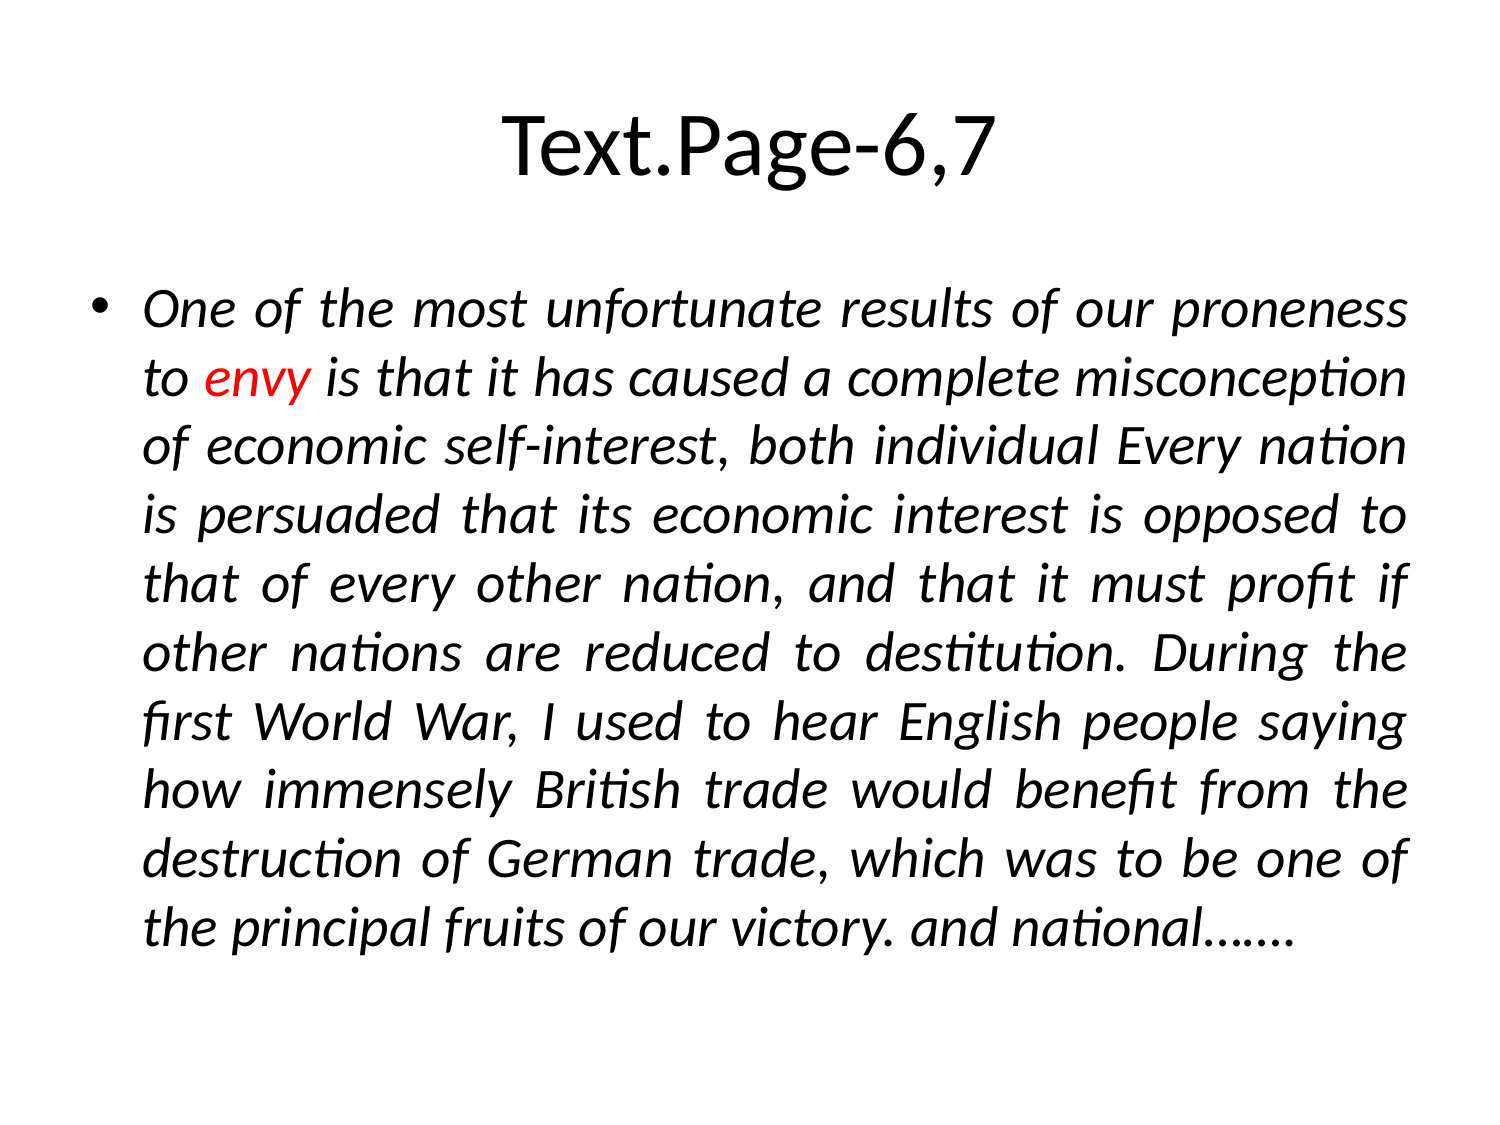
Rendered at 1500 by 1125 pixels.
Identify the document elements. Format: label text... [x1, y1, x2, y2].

title Text.Page-6,7 [75, 45, 1425, 233]
list One of the most unfortunate results of our proneness to envy is that it has caused a complete misconception of economic self-interest, both individual Every nation is persuaded that its economic interest is opposed to that of every other nation, and that it must profit if other nations are reduced to destitution. During the first World War, I used to hear English people saying how immensely British trade would benefit from the destruction of German trade, which was to be one of the principal fruits of our victory. and national……. [75, 262, 1425, 1005]
